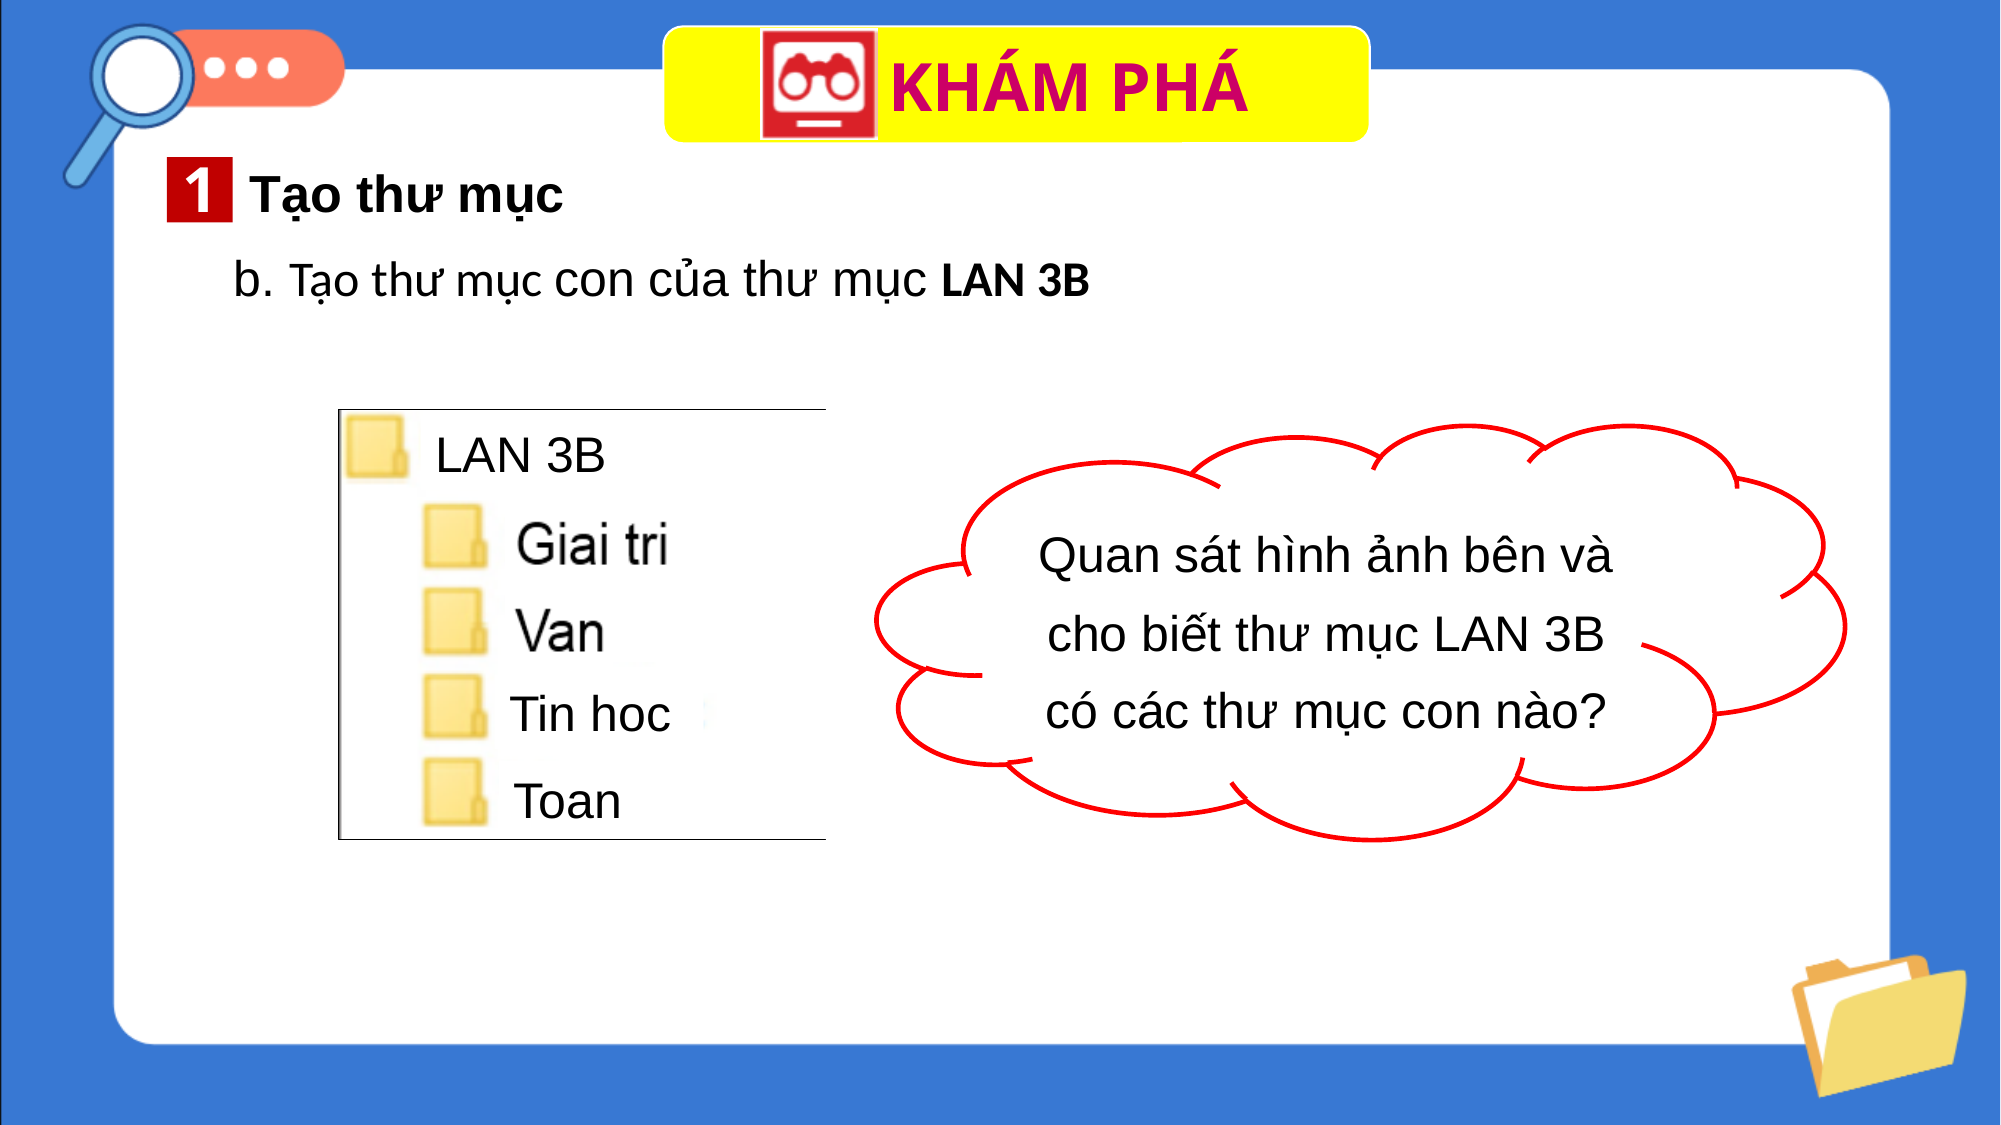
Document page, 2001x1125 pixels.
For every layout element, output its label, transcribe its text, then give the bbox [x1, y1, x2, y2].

text_box Quan sát hình ảnh bên và cho biết thư mục LAN 3B có các thư mục con nào? [875, 424, 1847, 842]
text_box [165, 142, 582, 234]
text_box b. Tạo thư mục con của thư mục LAN 3B [218, 238, 1106, 314]
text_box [663, 26, 1370, 144]
picture [0, 0, 2001, 1125]
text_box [339, 410, 826, 839]
